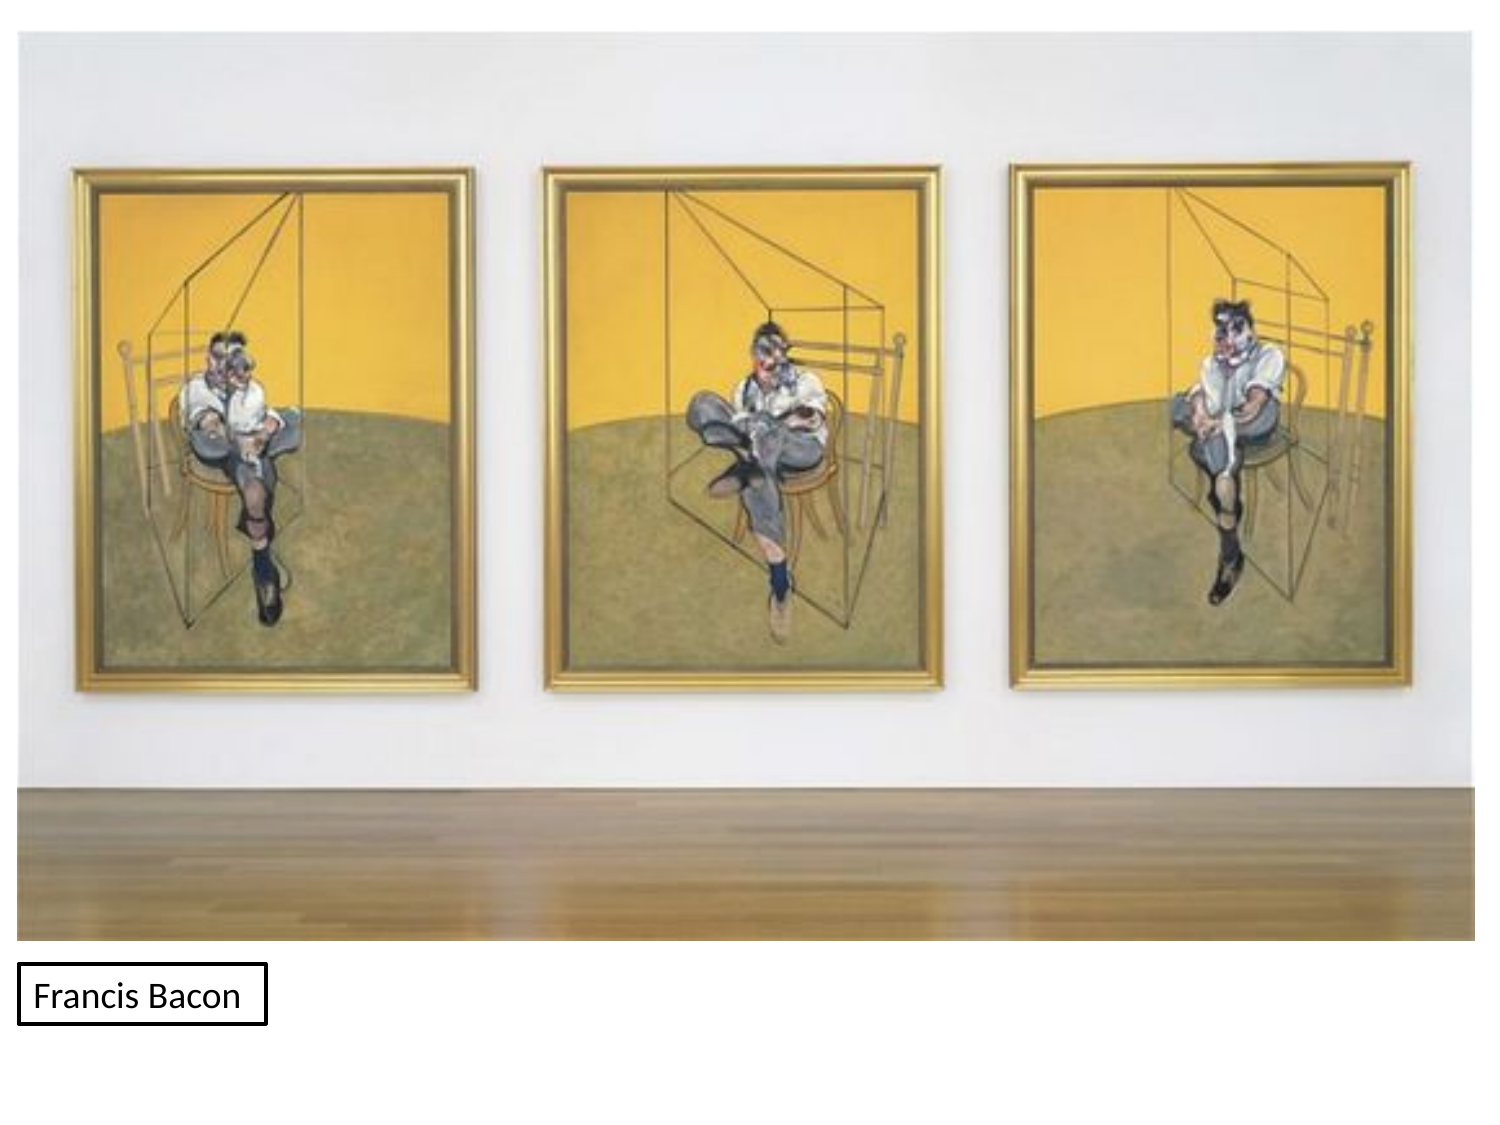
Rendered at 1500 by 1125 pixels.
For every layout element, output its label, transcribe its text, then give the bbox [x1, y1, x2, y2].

text_box Francis Bacon [17, 962, 268, 1026]
picture [17, 30, 1476, 941]
